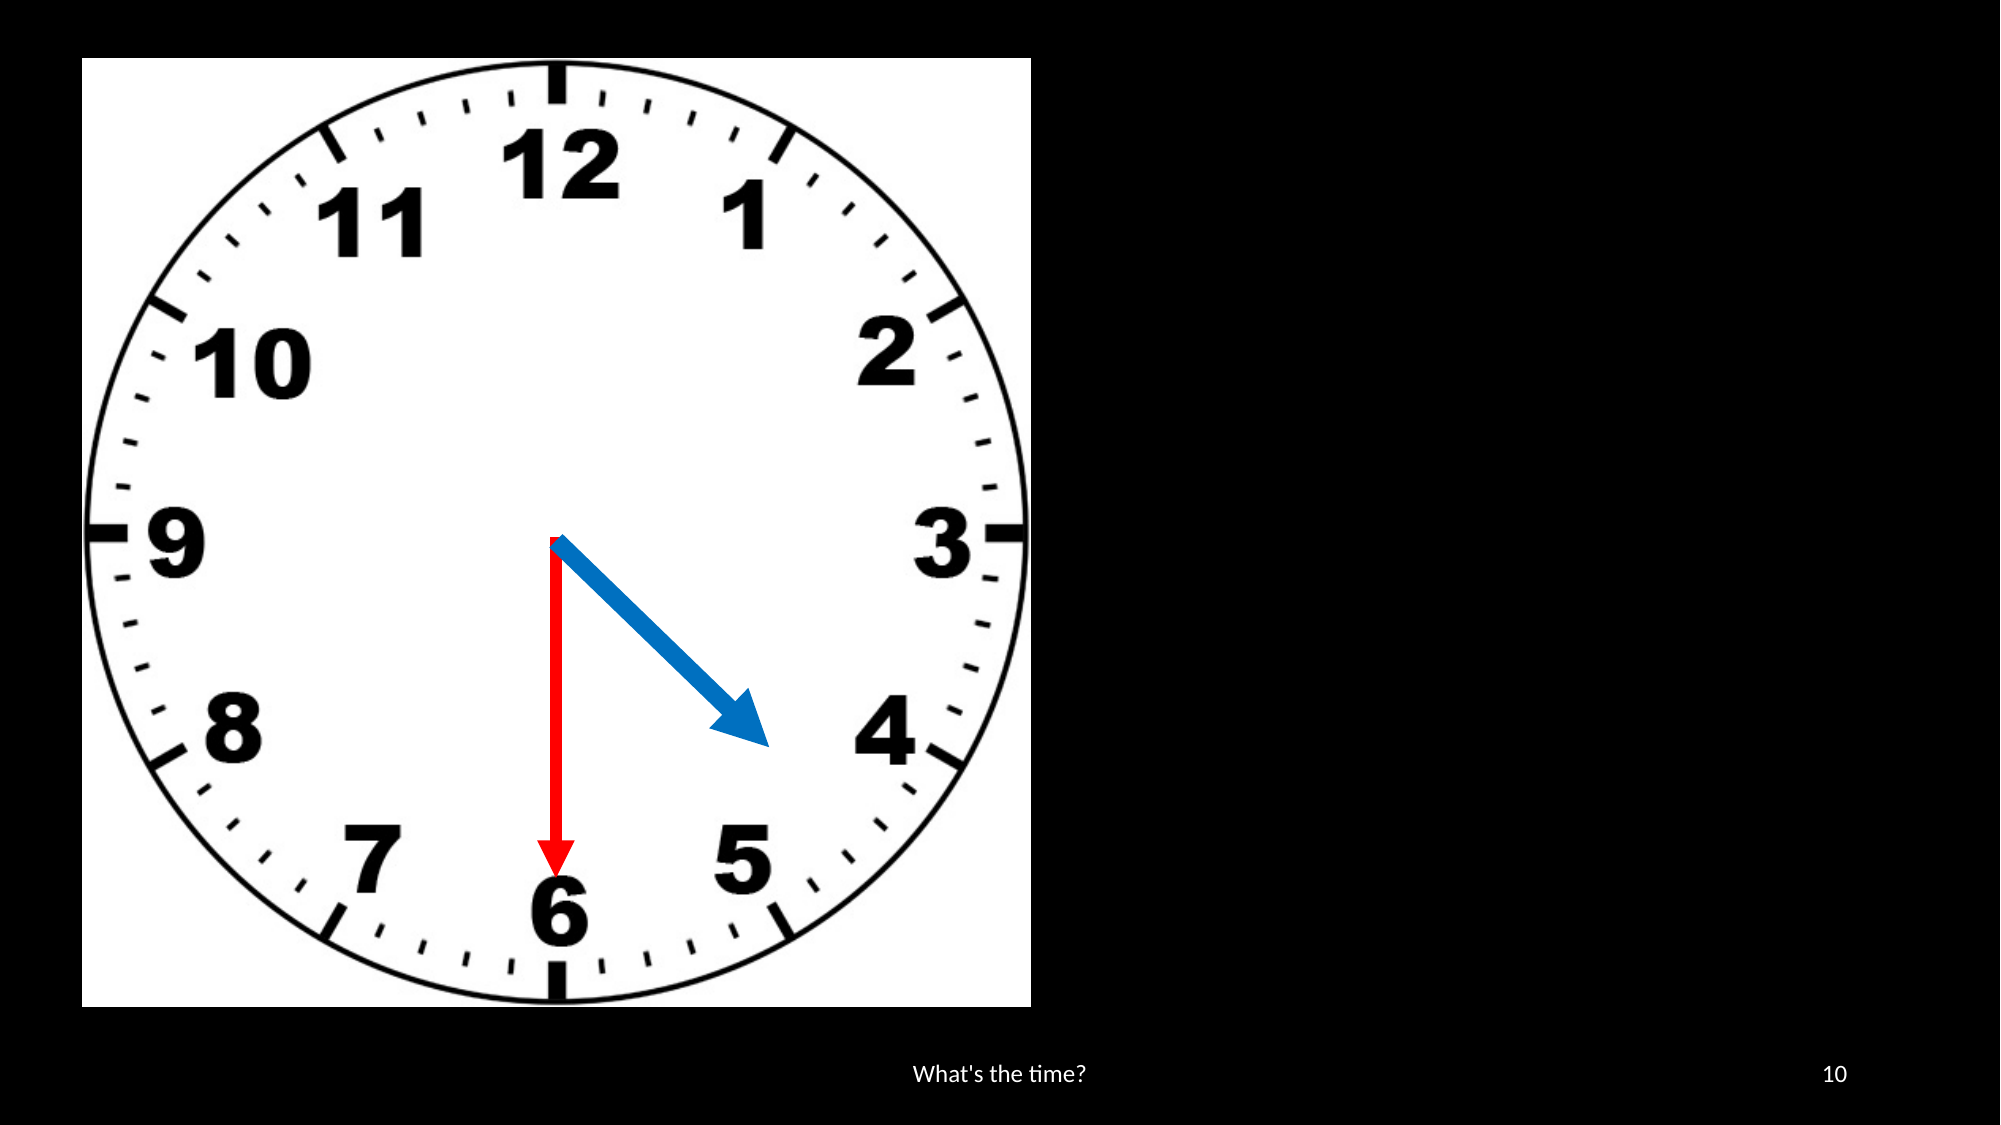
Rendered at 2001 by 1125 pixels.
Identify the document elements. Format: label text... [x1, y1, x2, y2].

footer What's the time? [662, 1042, 1338, 1103]
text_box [555, 540, 770, 748]
slide_number 10 [1412, 1042, 1863, 1103]
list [82, 58, 1031, 1007]
